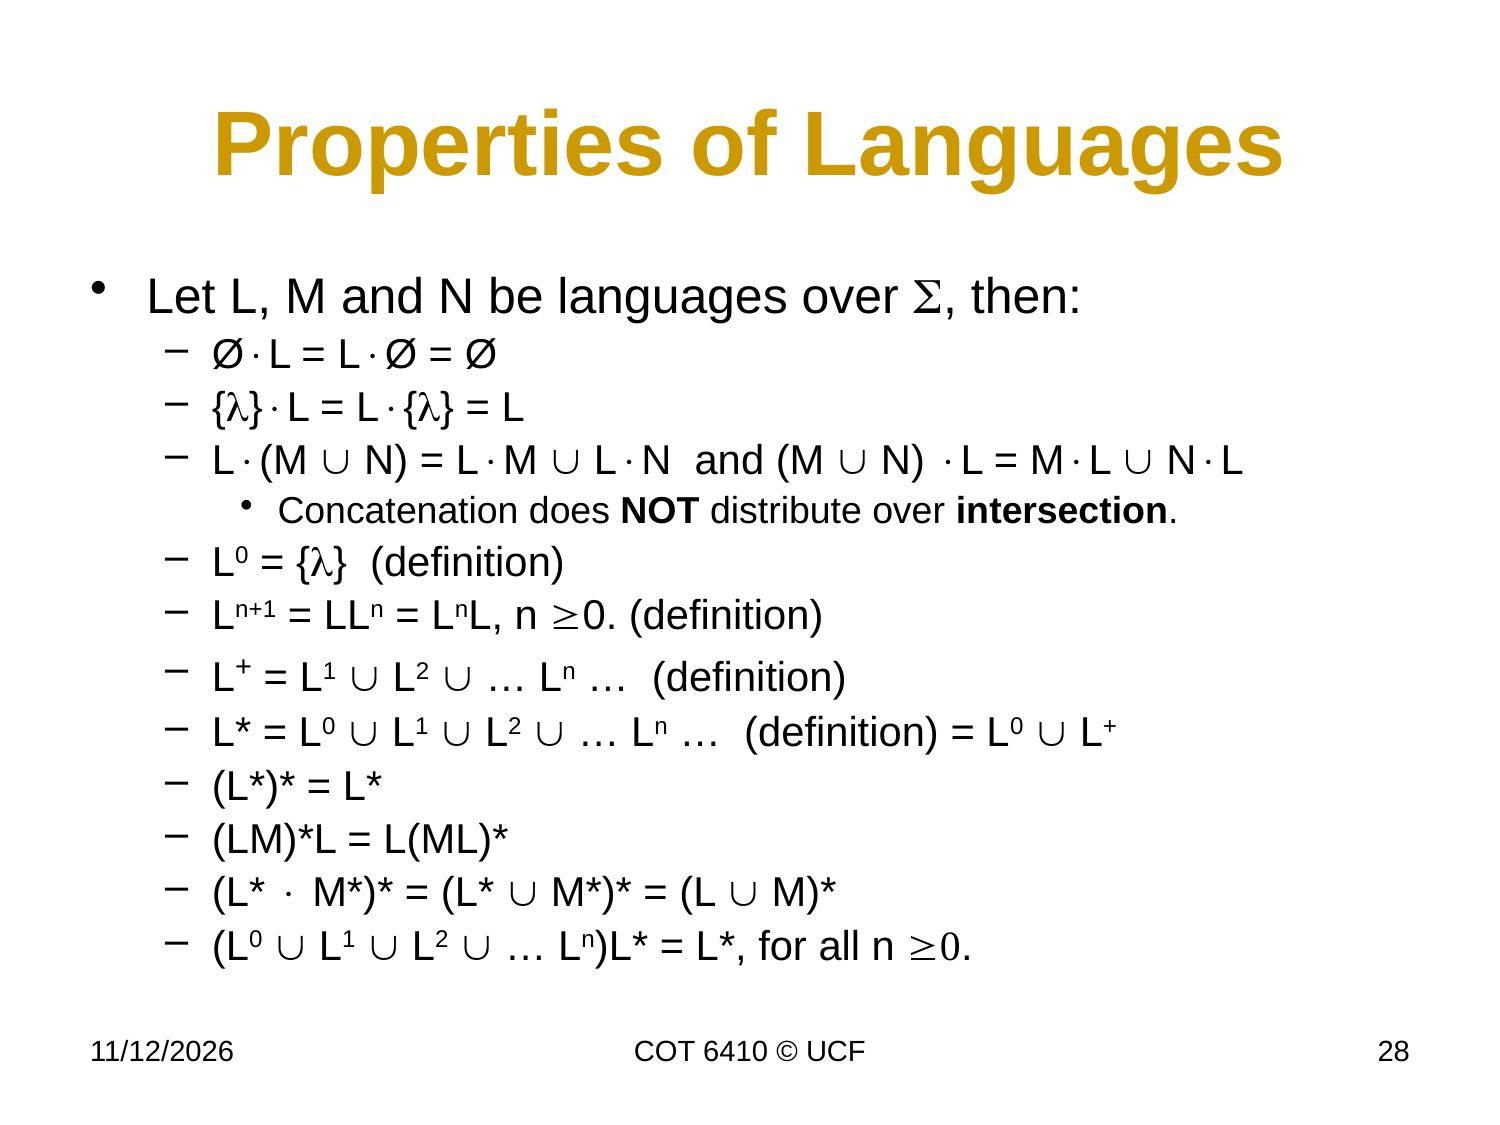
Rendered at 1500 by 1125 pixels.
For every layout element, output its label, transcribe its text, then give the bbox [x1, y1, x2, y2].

footer COT 6410 © UCF [512, 1024, 988, 1103]
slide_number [74, 1024, 426, 1103]
title Properties of Languages [75, 45, 1425, 233]
list Let L, M and N be languages over , then: ØL = LØ = Ø {}L = L{} = L L(M  N) = LM  LN and (M  N) L = ML  NL Concatenation does NOT distribute over intersection. L0 = {} (definition) Ln+1 = LLn = LnL, n 0. (definition) L+ = L1  L2  … Ln … (definition) L* = L0  L1  L2  … Ln … (definition) = L0  L+ (L*)* = L* (LM)*L = L(ML)* (L*  M*)* = (L*  M*)* = (L  M)* (L0  L1  L2  … Ln)L* = L*, for all n . [75, 262, 1425, 1005]
slide_number 28 [1074, 1024, 1426, 1103]
